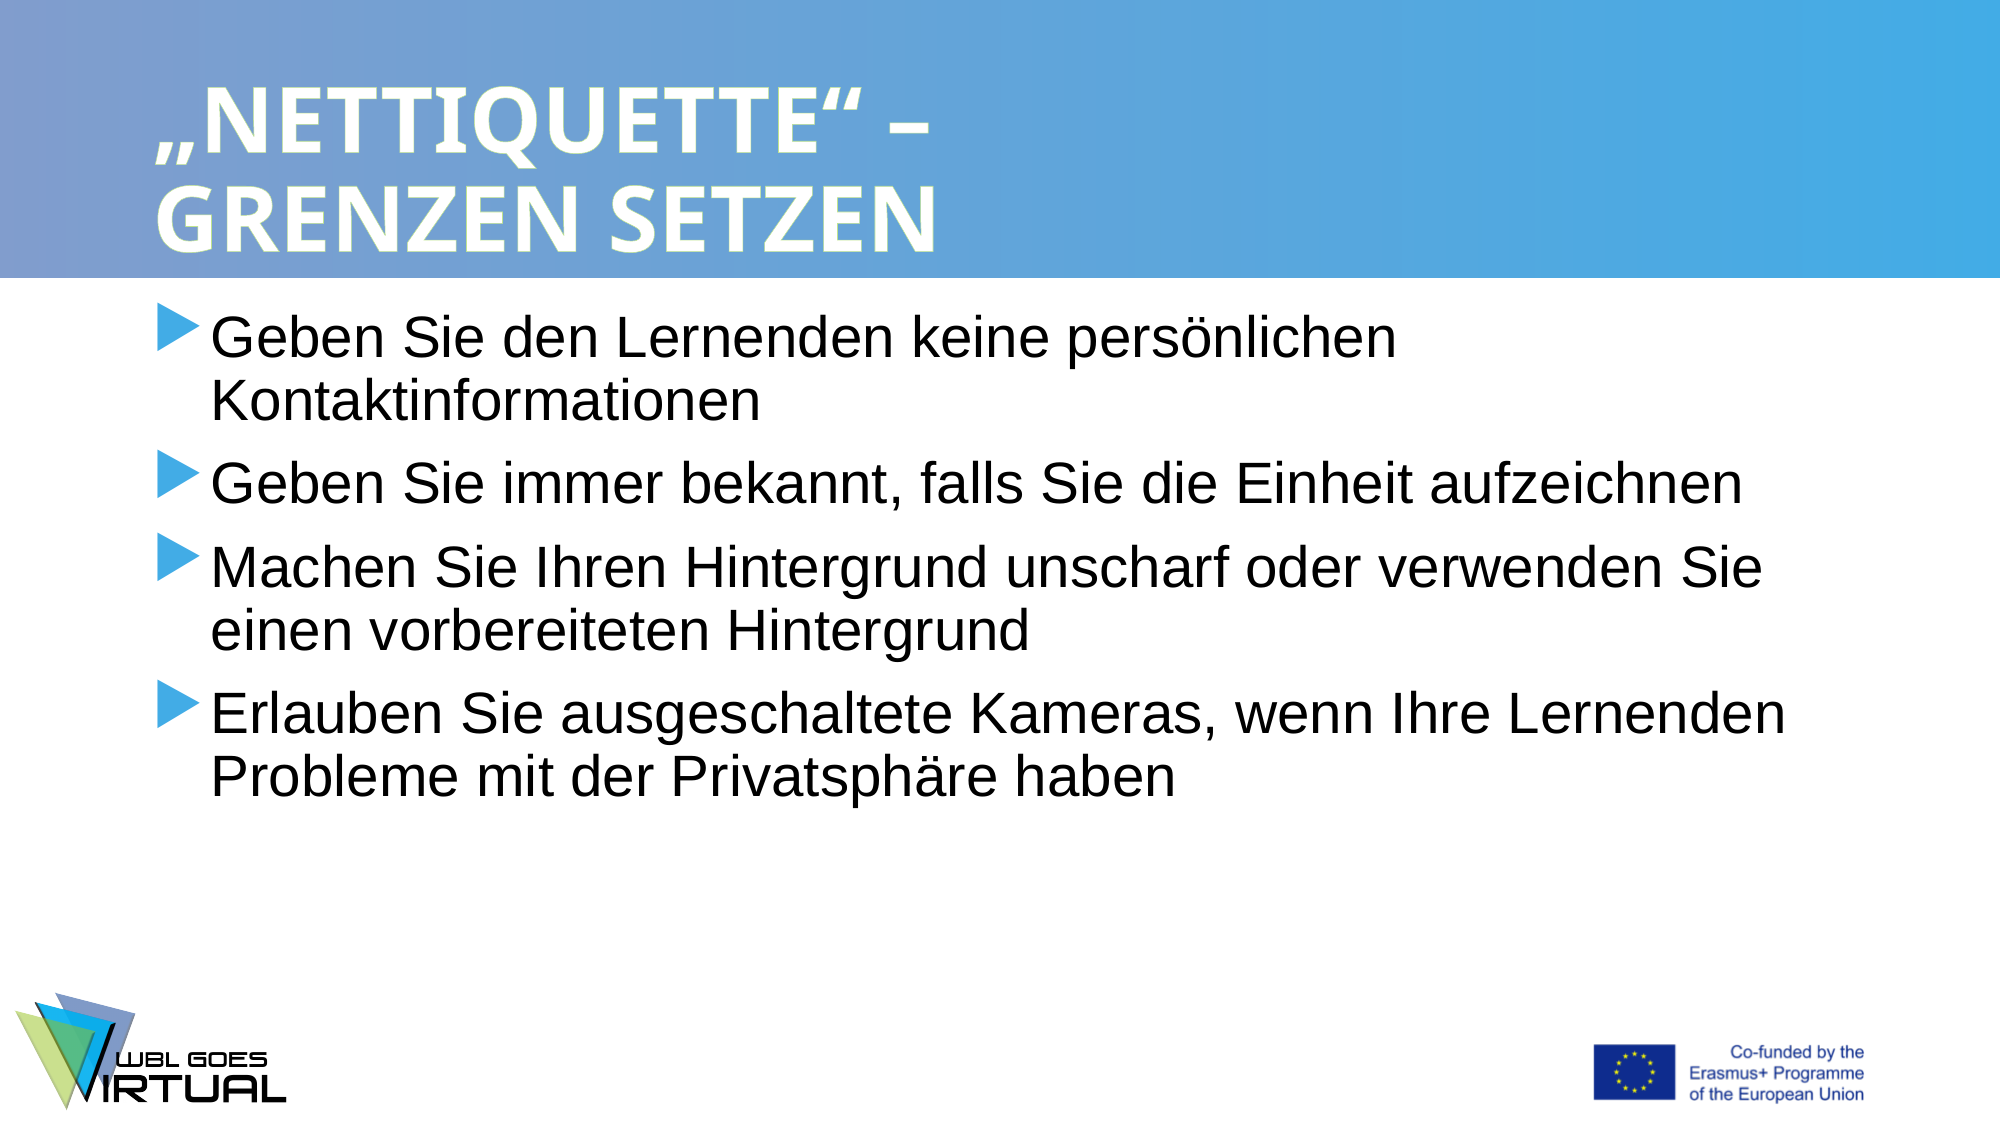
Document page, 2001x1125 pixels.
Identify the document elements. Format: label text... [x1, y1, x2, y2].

list Geben Sie den Lernenden keine persönlichen Kontaktinformationen Geben Sie immer bekannt, falls Sie die Einheit aufzeichnen Machen Sie Ihren Hintergrund unscharf oder verwenden Sie einen vorbereiteten Hintergrund Erlauben Sie ausgeschaltete Kameras, wenn Ihre Lernenden Probleme mit der Privatsphäre haben [137, 299, 1863, 1014]
title „NETTIQUETTE“ – GRENZEN SETZEN [137, 47, 1863, 298]
picture [1577, 1029, 1878, 1116]
picture [11, 990, 291, 1115]
